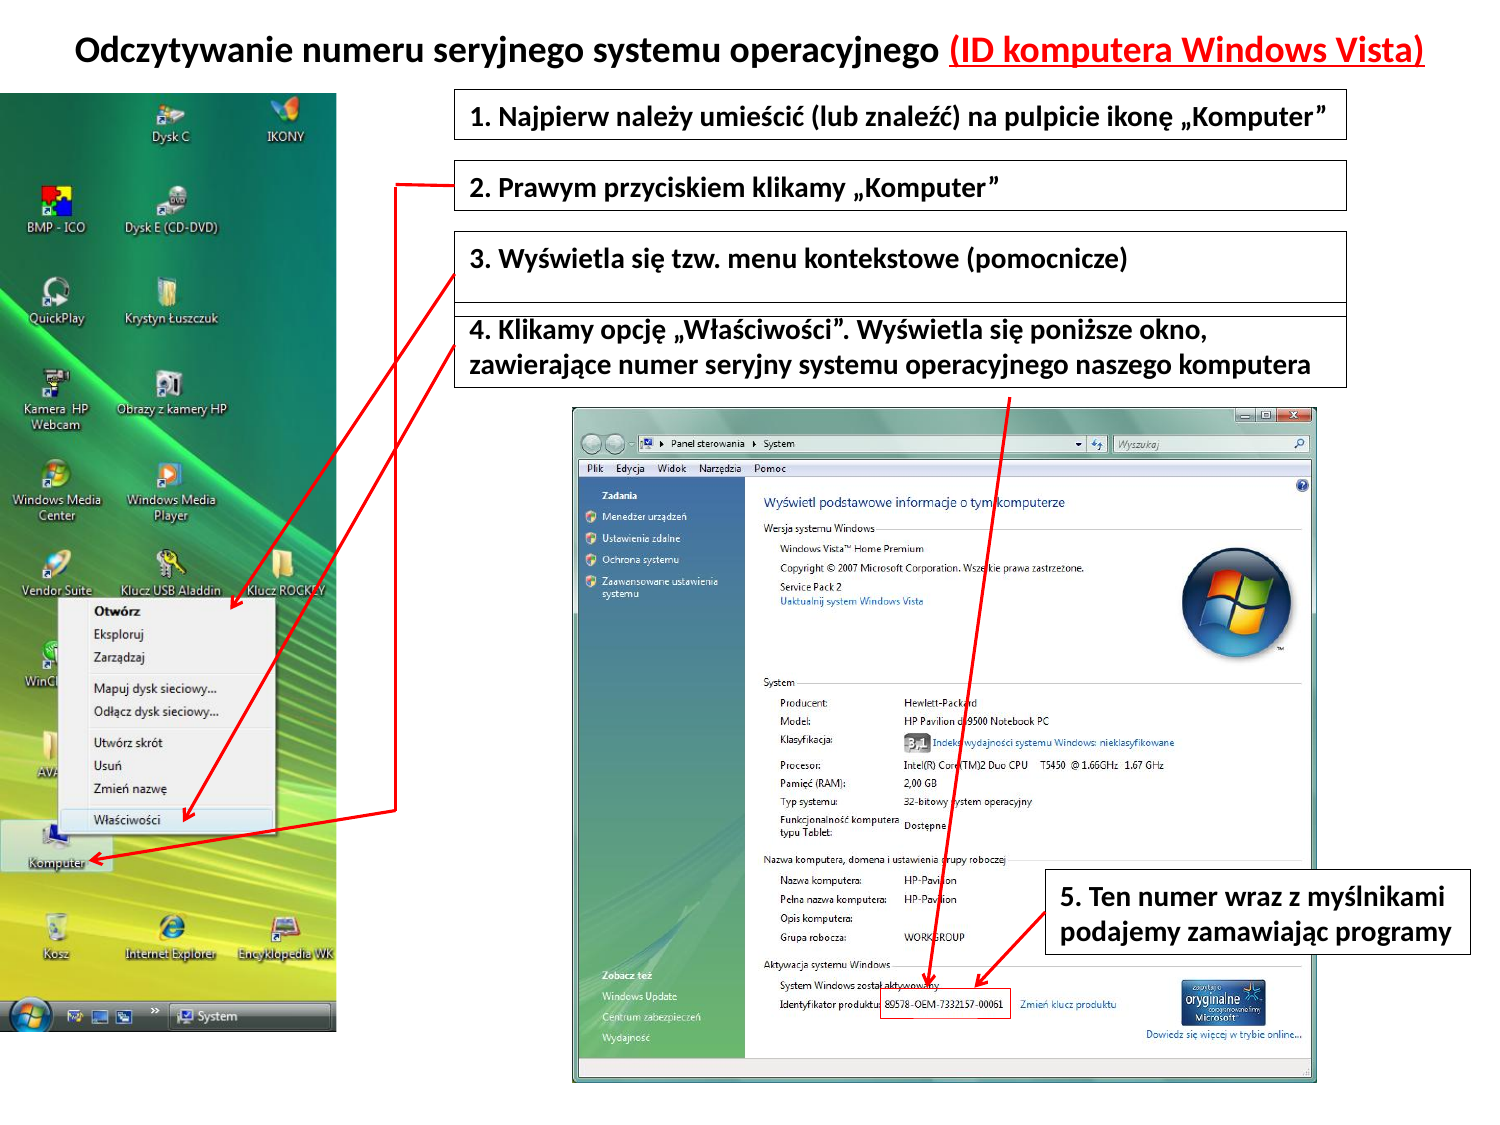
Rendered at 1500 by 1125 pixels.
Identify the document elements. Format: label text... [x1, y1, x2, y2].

text_box 3. Wyświetla się tzw. menu kontekstowe (pomocnicze) [454, 231, 1347, 302]
text_box 1. Najpierw należy umieścić (lub znaleźć) na pulpicie ikonę „Komputer” [454, 89, 1347, 140]
text_box 4. Klikamy opcję „Właściwości”. Wyświetla się poniższe okno, zawierające numer seryjny systemu operacyjnego naszego komputera [459, 302, 1347, 388]
picture [0, 93, 337, 1032]
text_box 2. Prawym przyciskiem klikamy „Komputer” [454, 160, 1347, 211]
picture [572, 407, 1318, 1083]
text_box Odczytywanie numeru seryjnego systemu operacyjnego (ID komputera Windows Vista) [56, 17, 1444, 78]
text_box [926, 396, 1010, 988]
text_box 5. Ten numer wraz z myślnikami podajemy zamawiając programy [1322, 869, 1471, 955]
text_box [88, 810, 396, 861]
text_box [229, 258, 455, 346]
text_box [182, 346, 455, 823]
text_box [974, 912, 1046, 988]
